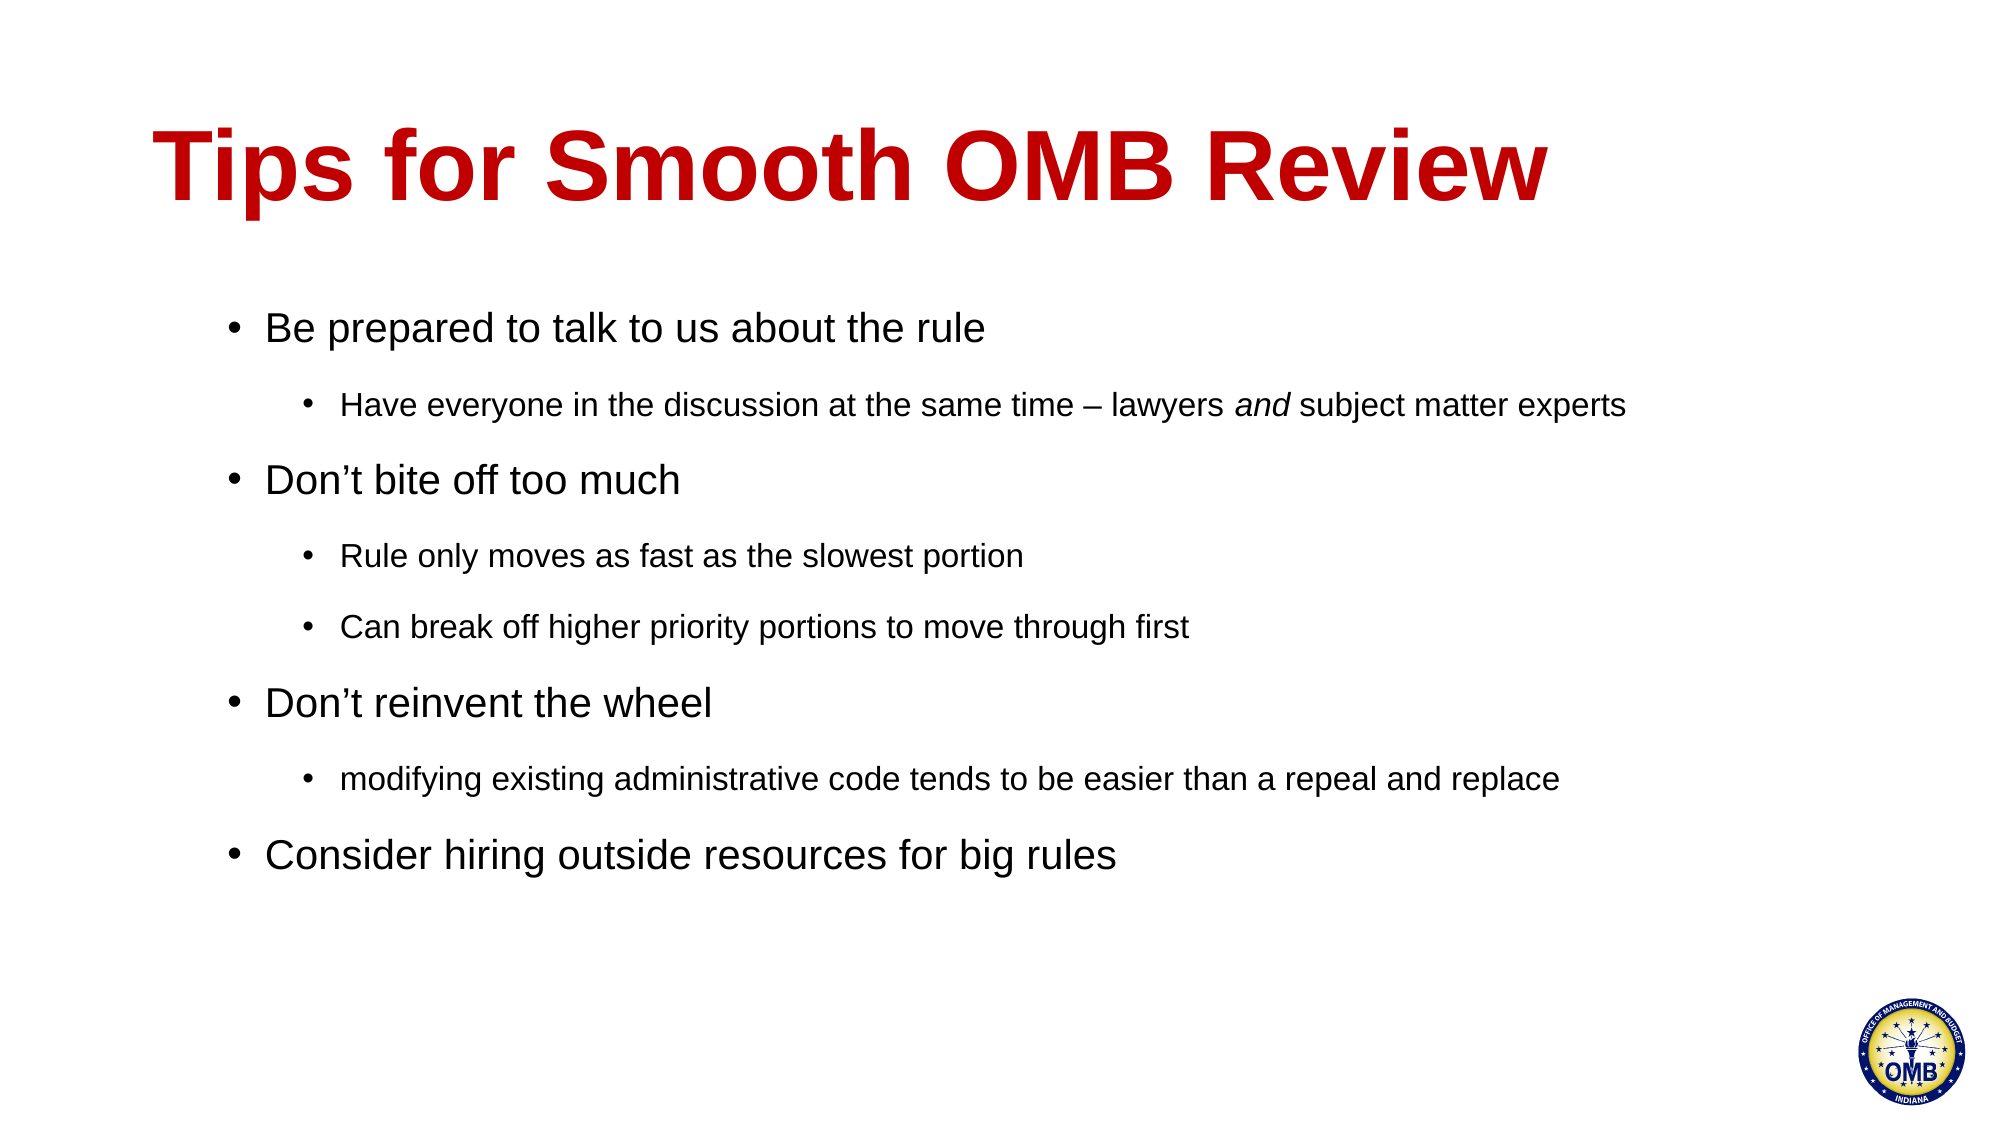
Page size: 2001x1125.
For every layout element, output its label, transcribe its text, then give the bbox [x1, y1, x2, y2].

picture [1857, 997, 1966, 1106]
list Be prepared to talk to us about the rule Have everyone in the discussion at the same time – lawyers and subject matter experts Don’t bite off too much Rule only moves as fast as the slowest portion Can break off higher priority portions to move through first Don’t reinvent the wheel modifying existing administrative code tends to be easier than a repeal and replace Consider hiring outside resources for big rules [137, 299, 1863, 1014]
title Tips for Smooth OMB Review [137, 59, 1863, 278]
